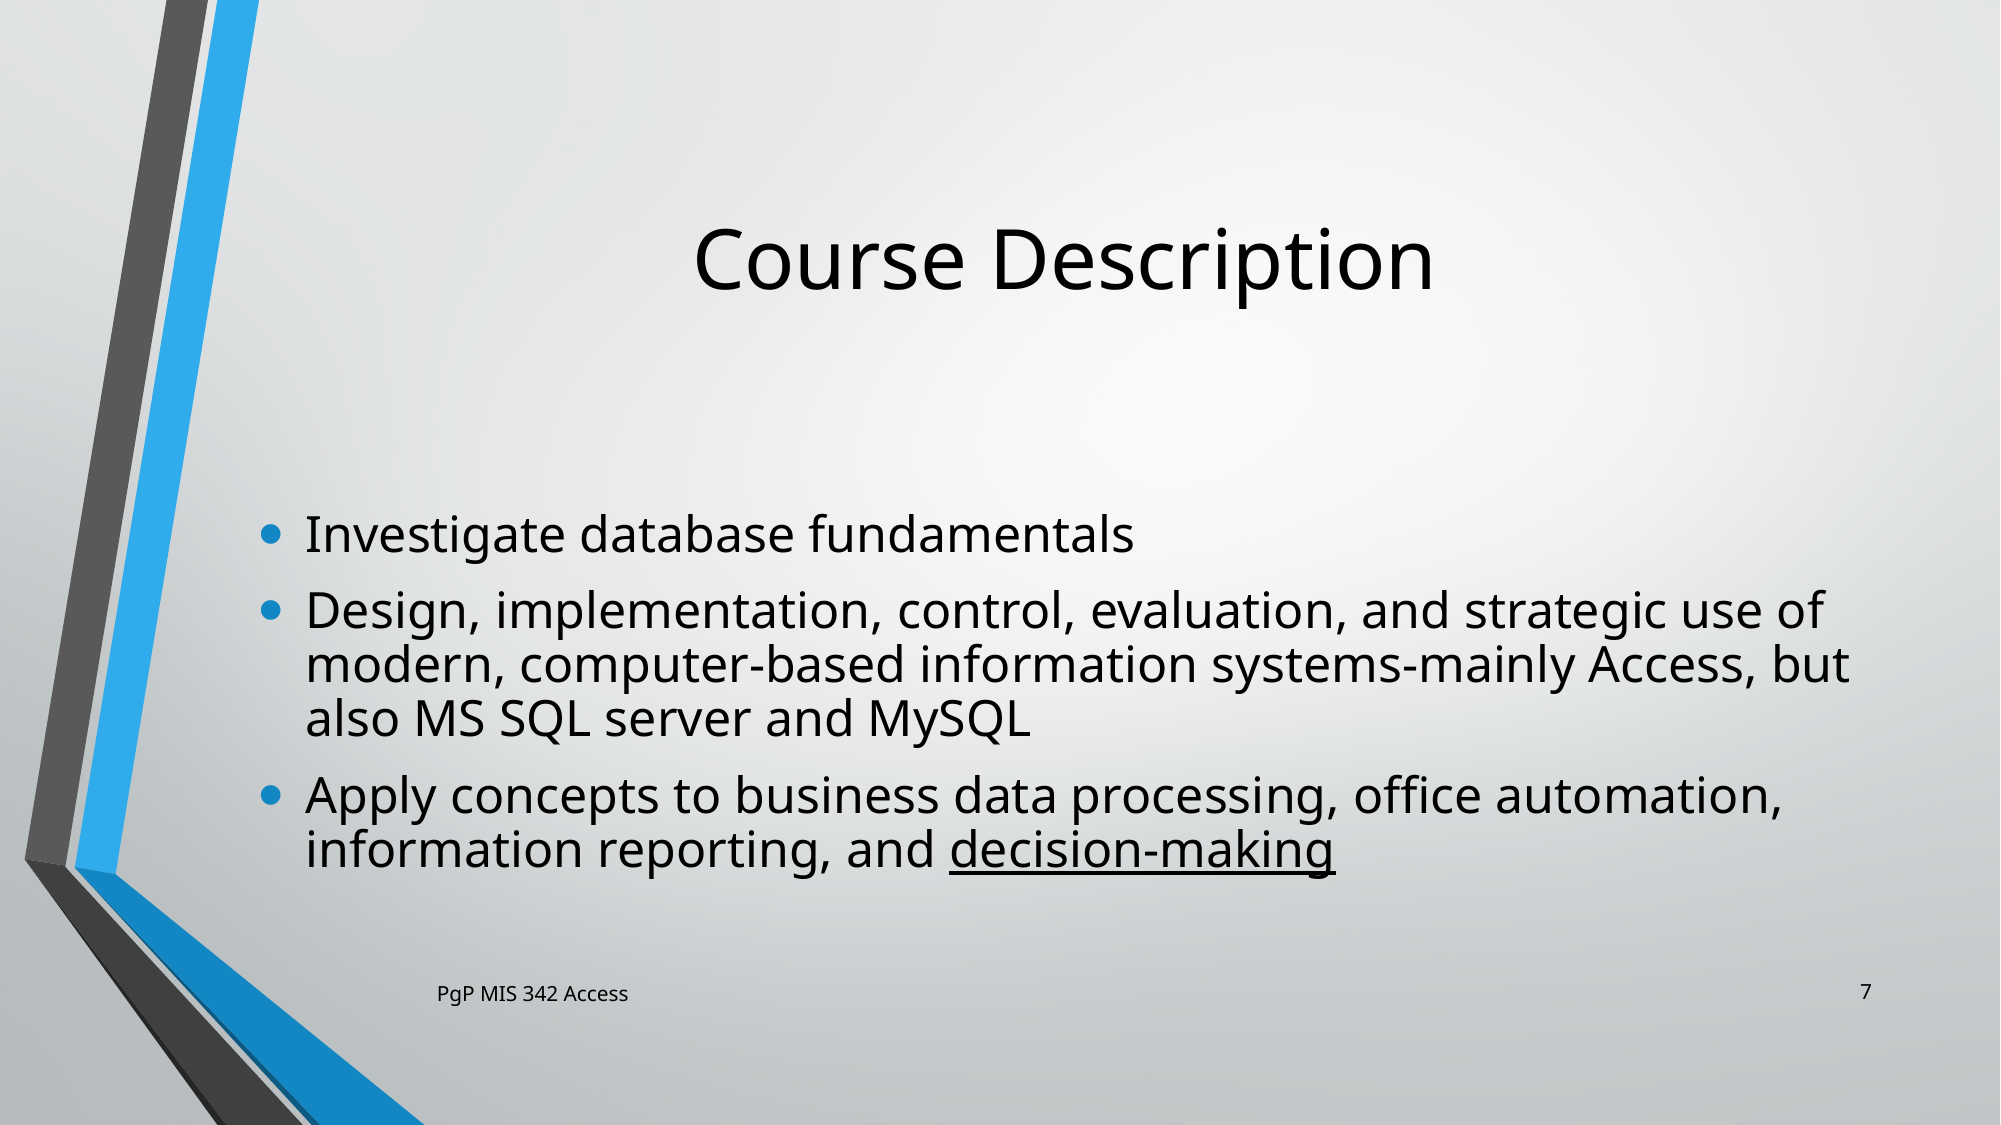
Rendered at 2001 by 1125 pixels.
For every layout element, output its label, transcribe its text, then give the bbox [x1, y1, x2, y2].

slide_number 7 [1796, 962, 1887, 1023]
list Investigate database fundamentals Design, implementation, control, evaluation, and strategic use of modern, computer-based information systems-mainly Access, but also MS SQL server and MySQL Apply concepts to business data processing, office automation, information reporting, and decision-making [243, 437, 1887, 950]
title Course Description [243, 112, 1887, 400]
footer PgP MIS 342 Access [421, 965, 1584, 1025]
